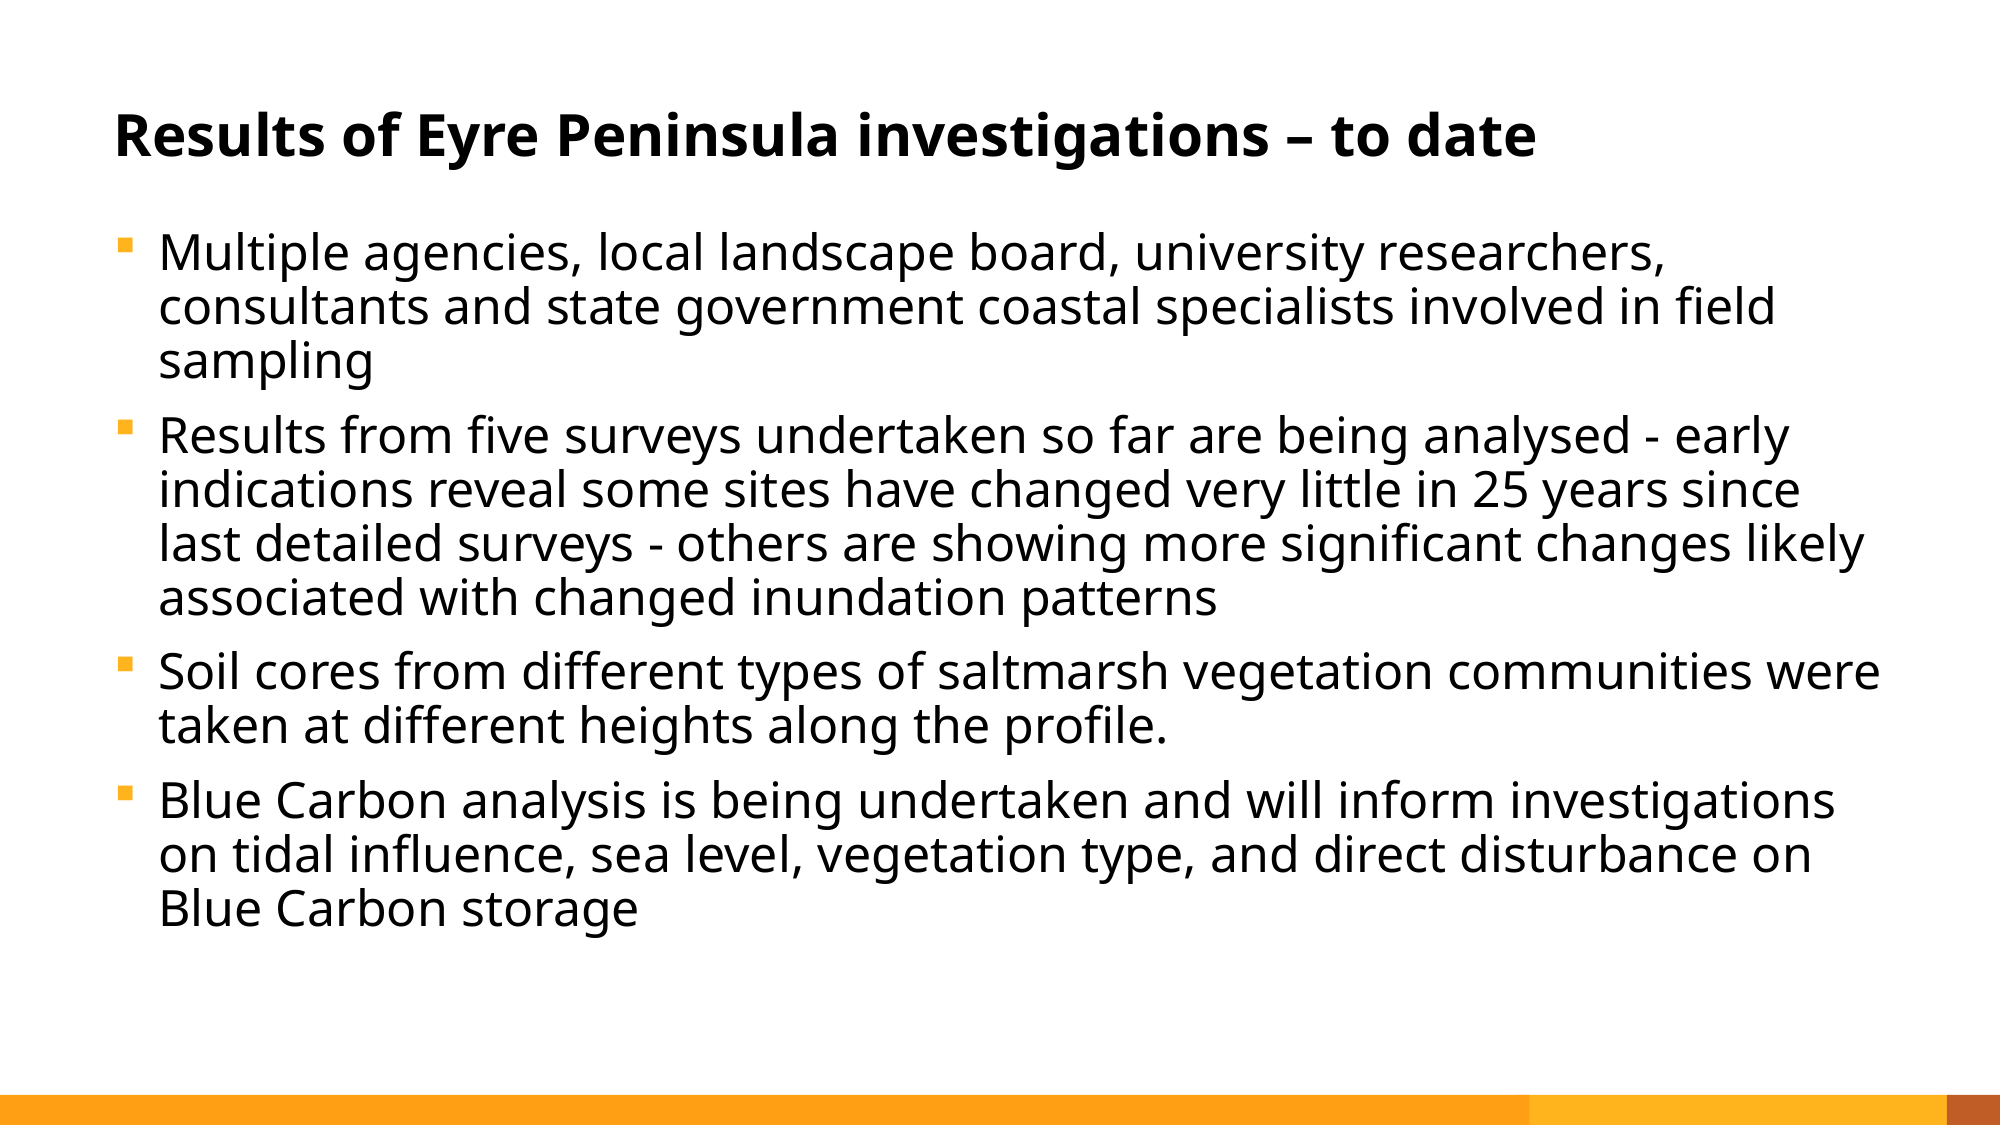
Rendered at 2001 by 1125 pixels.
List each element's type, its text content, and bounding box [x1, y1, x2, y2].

list Multiple agencies, local landscape board, university researchers, consultants and state government coastal specialists involved in field sampling Results from five surveys undertaken so far are being analysed - early indications reveal some sites have changed very little in 25 years since last detailed surveys - others are showing more significant changes likely associated with changed inundation patterns Soil cores from different types of saltmarsh vegetation communities were taken at different heights along the profile. Blue Carbon analysis is being undertaken and will inform investigations on tidal influence, sea level, vegetation type, and direct disturbance on Blue Carbon storage [114, 227, 1886, 1014]
title Results of Eyre Peninsula investigations – to date [114, 90, 1886, 185]
